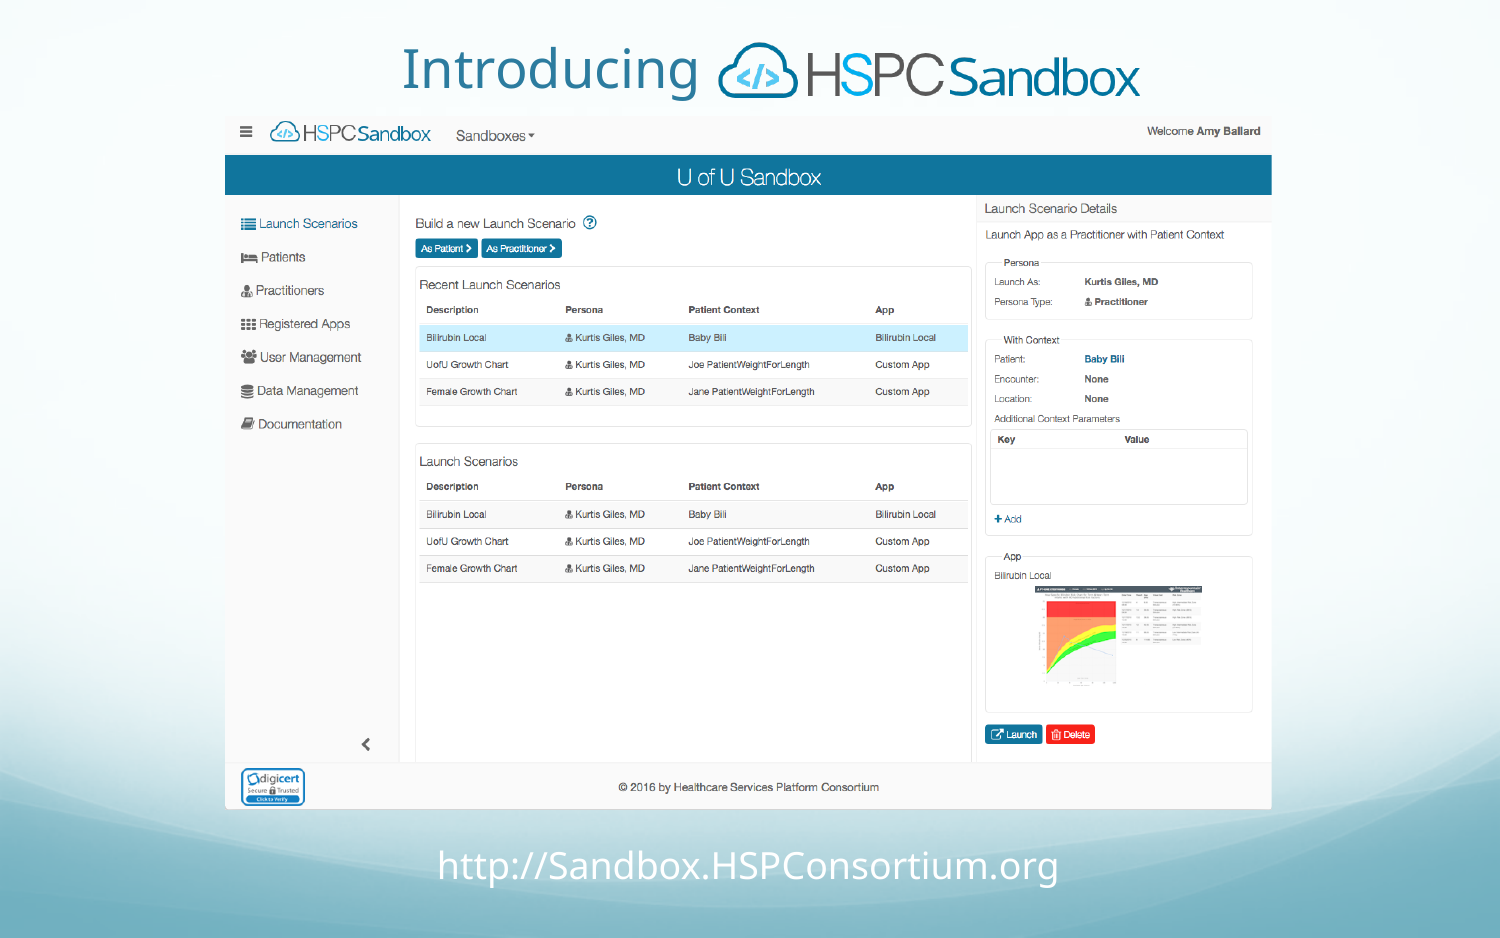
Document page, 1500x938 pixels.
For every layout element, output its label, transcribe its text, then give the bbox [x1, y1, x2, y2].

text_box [357, 37, 1142, 108]
text_box http://Sandbox.HSPConsortium.org [422, 834, 1075, 895]
picture [224, 116, 1273, 811]
